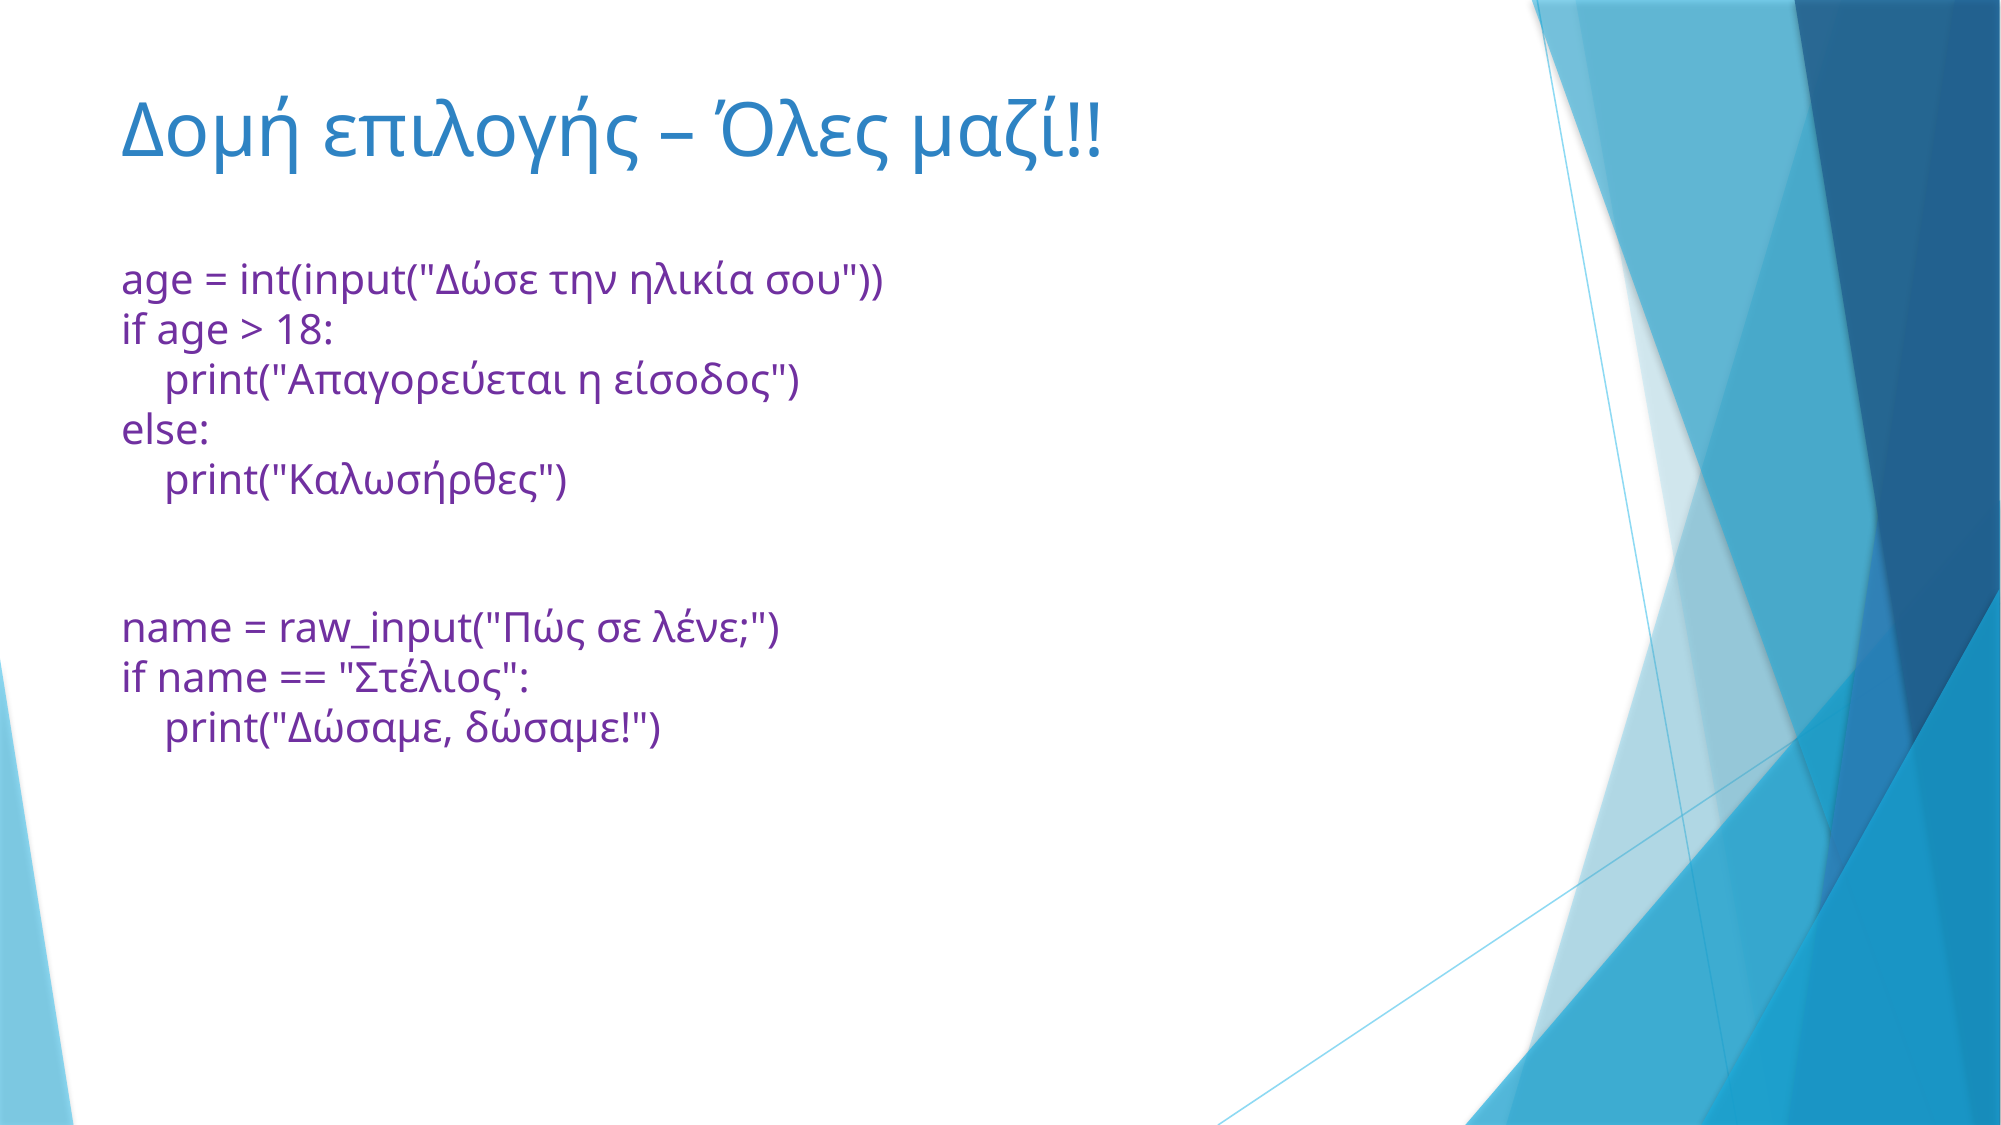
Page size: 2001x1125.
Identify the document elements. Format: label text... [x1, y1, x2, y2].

text_box Δομή επιλογής – Όλες μαζί!! [105, 74, 1649, 204]
text_box age = int(input("Δώσε την ηλικία σου")) if age > 18: print("Απαγορεύεται η είσοδος") else: print("Καλωσήρθες") [106, 245, 1273, 511]
